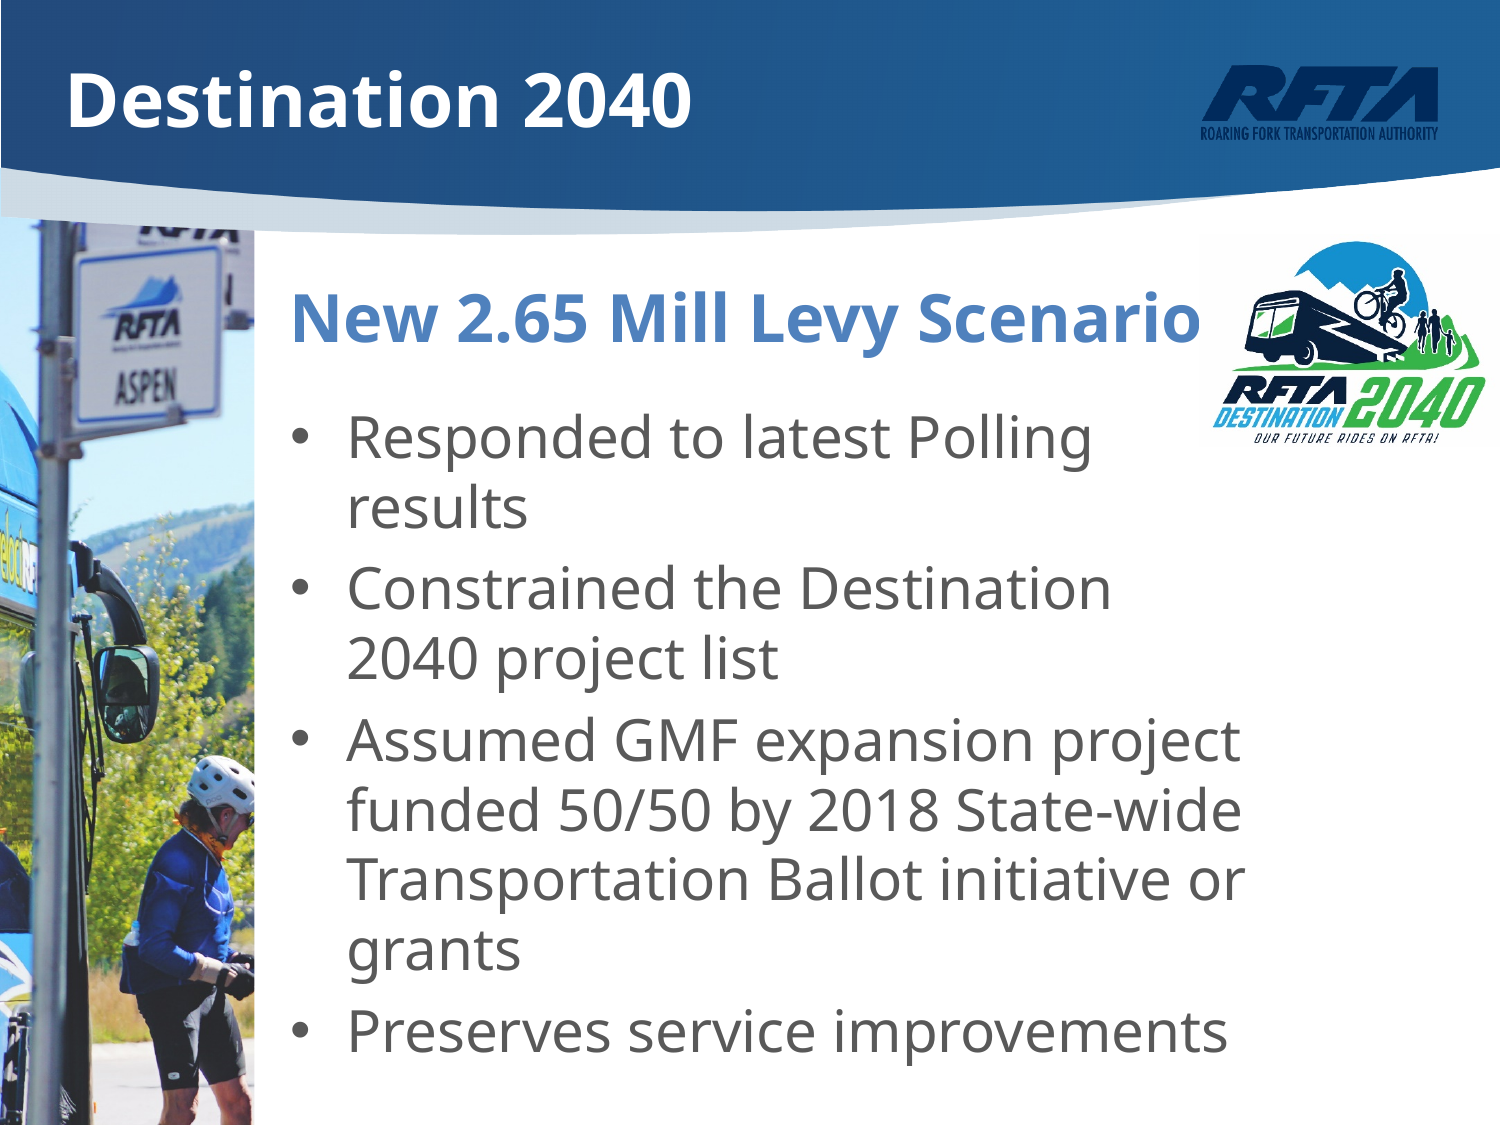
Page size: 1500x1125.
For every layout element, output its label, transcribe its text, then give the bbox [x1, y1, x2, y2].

text_box New 2.65 Mill Levy Scenario [274, 268, 1194, 363]
picture [0, 0, 1500, 1125]
list Responded to latest Polling results Constrained the Destination 2040 project list Assumed GMF expansion project funded 50/50 by 2018 State-wide Transportation Ballot initiative or grants Preserves service improvements [275, 392, 1263, 1125]
